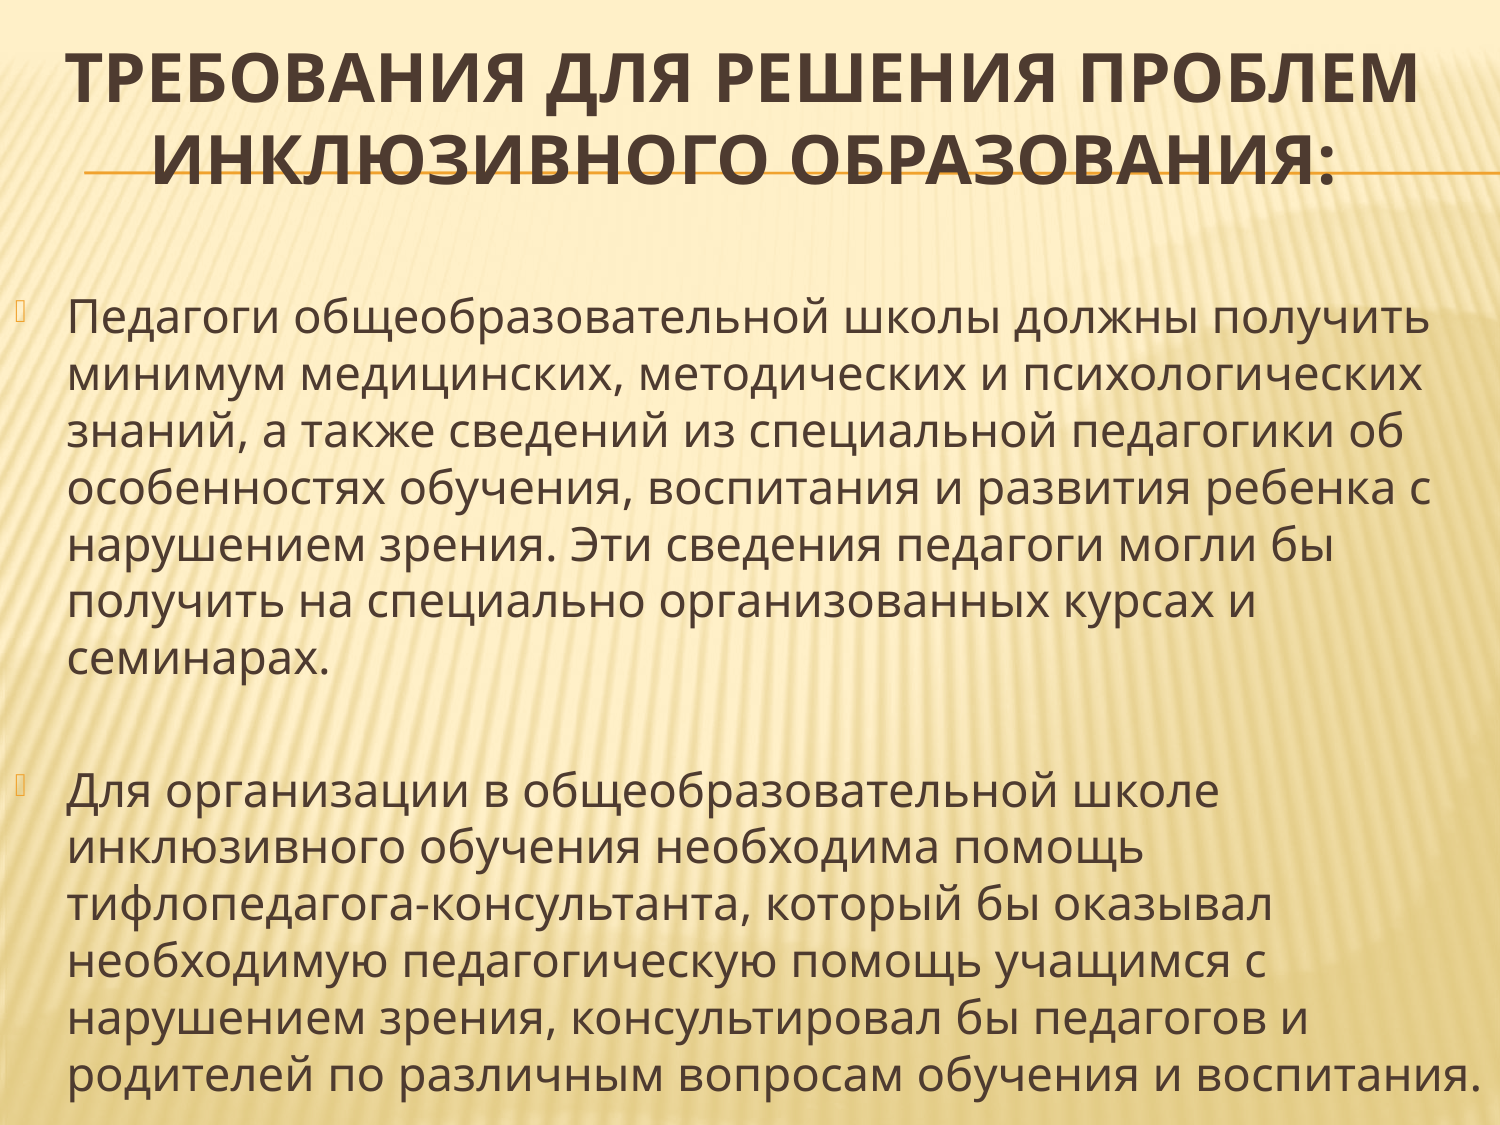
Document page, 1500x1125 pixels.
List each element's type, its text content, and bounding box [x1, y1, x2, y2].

title Требования для решения проблем инклюзивного образования: [0, 0, 1491, 278]
list Педагоги общеобразовательной школы должны получить минимум медицинских, методических и психологических знаний, а также сведений из специальной педагогики об особенностях обучения, воспитания и развития ребенка с нарушением зрения. Эти сведения педагоги могли бы получить на специально организованных курсах и семинарах. Для организации в общеобразовательной школе инклюзивного обучения необходима помощь тифлопедагога-консультанта, который бы оказывал необходимую педагогическую помощь учащимся с нарушением зрения, консультировал бы педагогов и родителей по различным вопросам обучения и воспитания. [0, 278, 1500, 1125]
